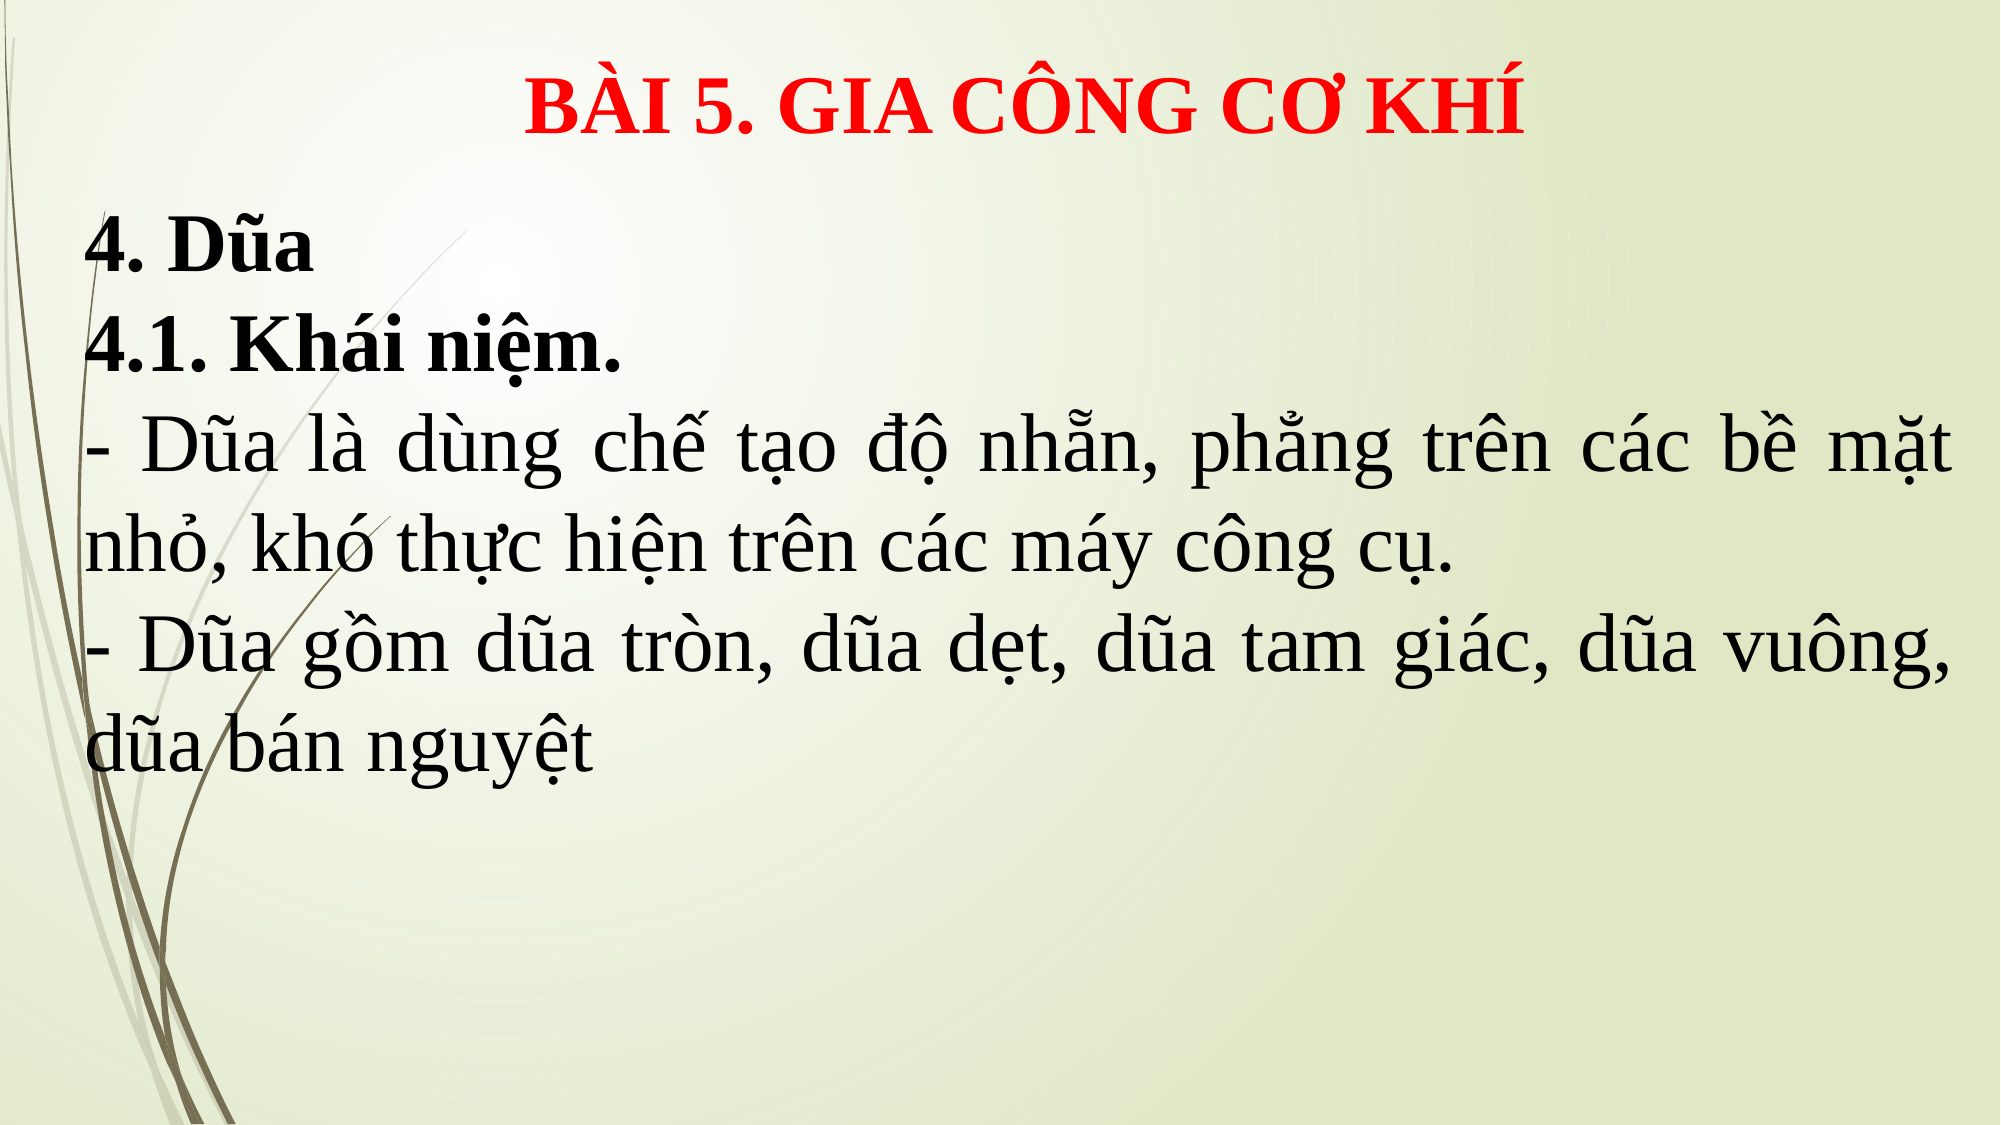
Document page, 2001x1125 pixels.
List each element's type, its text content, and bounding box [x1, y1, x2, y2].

text_box BÀI 5. GIA CÔNG CƠ KHÍ [510, 42, 1555, 158]
text_box 4. Dũa 4.1. Khái niệm. - Dũa là dùng chế tạo độ nhẵn, phẳng trên các bề mặt nhỏ, khó thực hiện trên các máy công cụ. - Dũa gồm dũa tròn, dũa dẹt, dũa tam giác, dũa vuông, dũa bán nguyệt [69, 181, 1970, 796]
